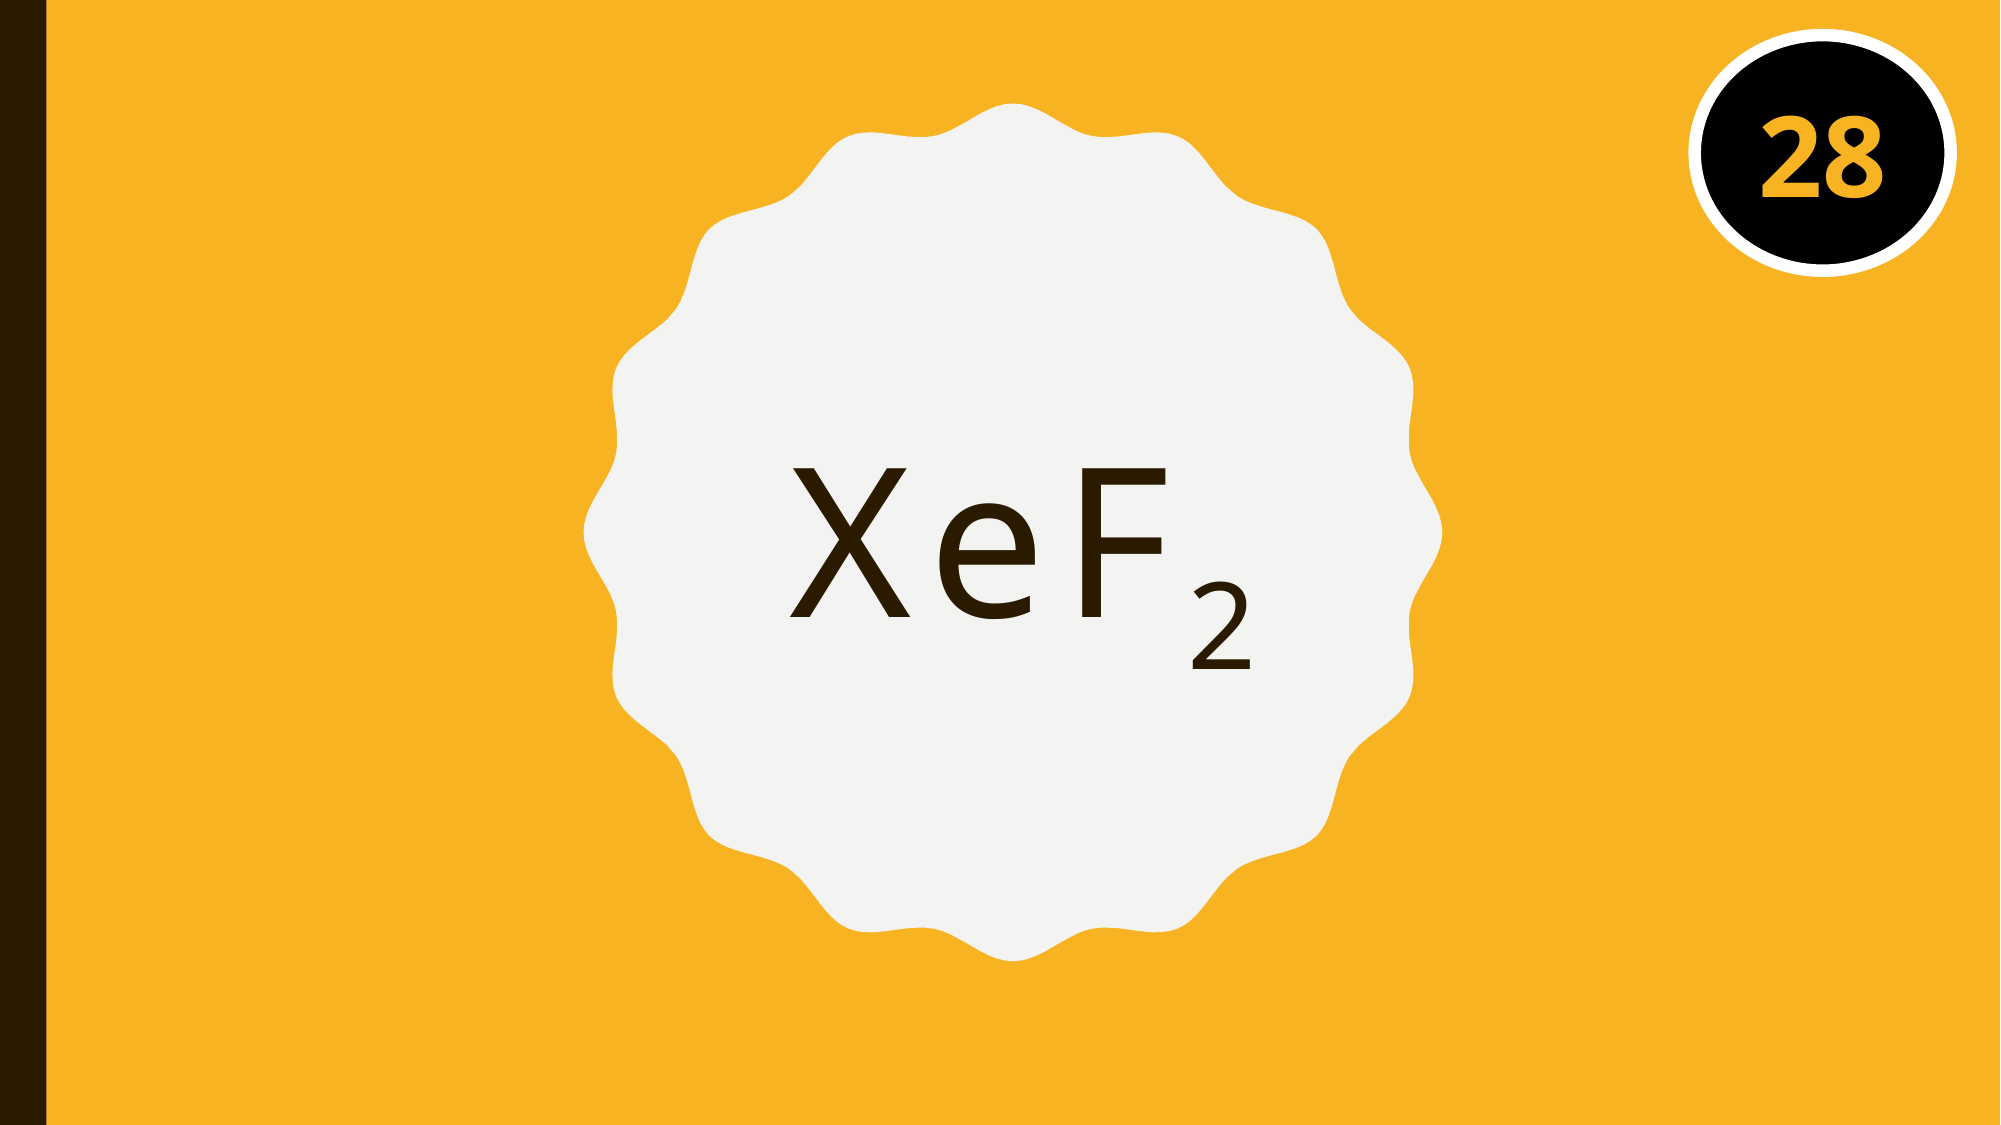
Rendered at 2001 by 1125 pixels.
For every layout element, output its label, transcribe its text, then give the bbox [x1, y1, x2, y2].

text_box 28 [1693, 34, 1952, 272]
title XeF2 [176, 180, 1870, 902]
